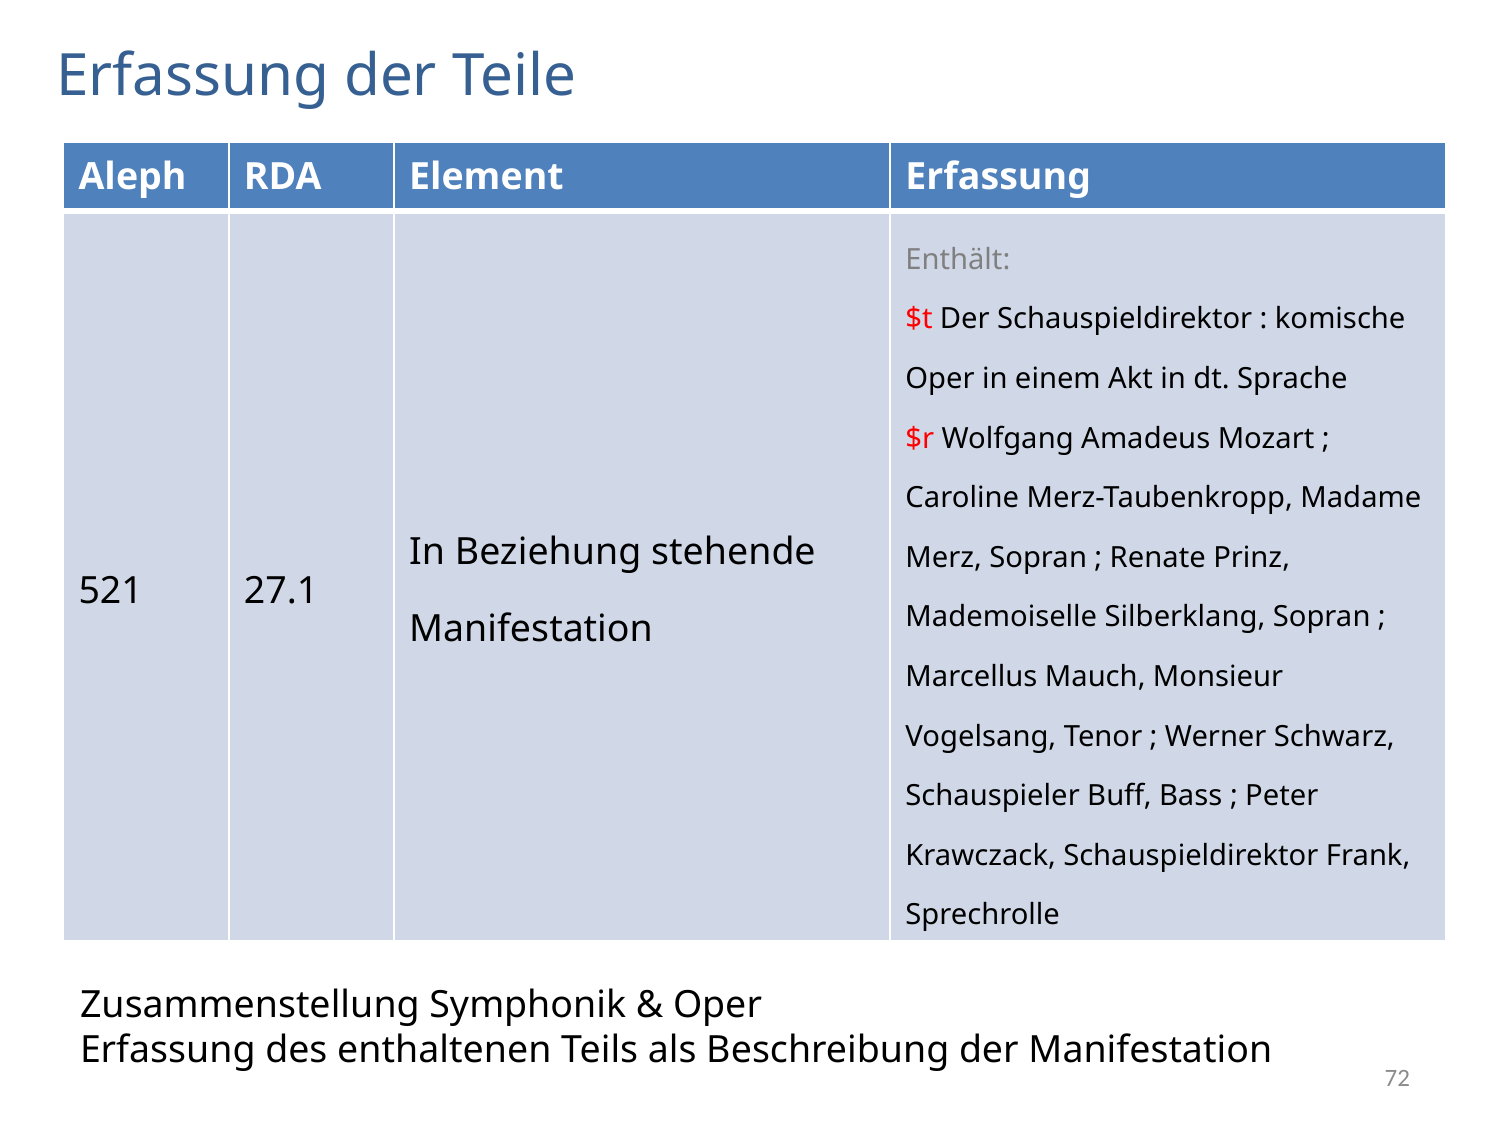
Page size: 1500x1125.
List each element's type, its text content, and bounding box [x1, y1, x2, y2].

table_header Element [395, 143, 889, 208]
table_header Erfassung [891, 143, 1445, 208]
title Erfassung der Teile [41, 30, 1459, 114]
slide_number 72 [1187, 1046, 1425, 1106]
table_cell Enthält: $t Der Schauspieldirektor : komische Oper in einem Akt in dt. Sprache $r Wolfgang Amadeus Mozart ; Caroline Merz-Taubenkropp, Madame Merz, Sopran ; Renate Prinz, Mademoiselle Silberklang, Sopran ; Marcellus Mauch, Monsieur Vogelsang, Tenor ; Werner Schwarz, Schauspieler Buff, Bass ; Peter Krawczack, Schauspieldirektor Frank, Sprechrolle [891, 214, 1445, 940]
table_header Aleph [64, 143, 228, 208]
table_cell In Beziehung stehende Manifestation [395, 214, 889, 940]
table_header RDA [230, 143, 393, 208]
table_cell 27.1 [230, 214, 393, 940]
table_cell 521 [64, 214, 228, 940]
text_box Zusammenstellung Symphonik & Oper Erfassung des enthaltenen Teils als Beschreibung der Manifestation [64, 1005, 1483, 1090]
